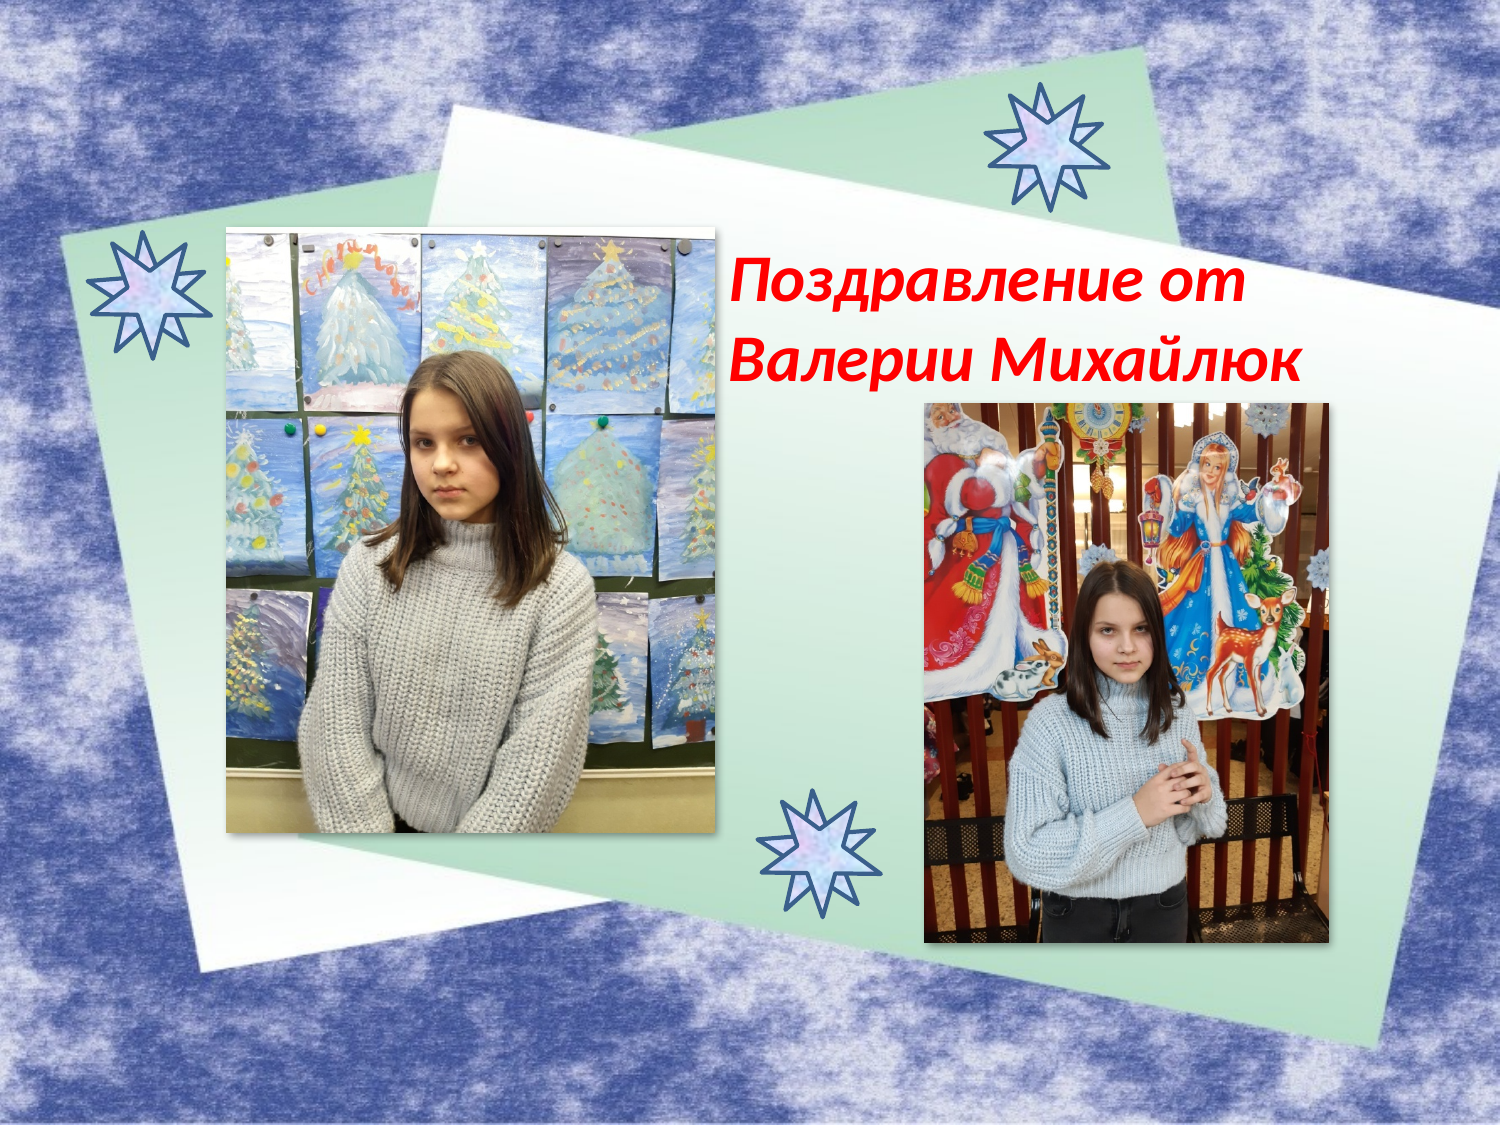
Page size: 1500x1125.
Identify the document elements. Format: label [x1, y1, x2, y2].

text_box [88, 231, 206, 350]
text_box [985, 83, 1104, 202]
text_box [758, 789, 876, 908]
picture [0, 0, 1500, 1125]
